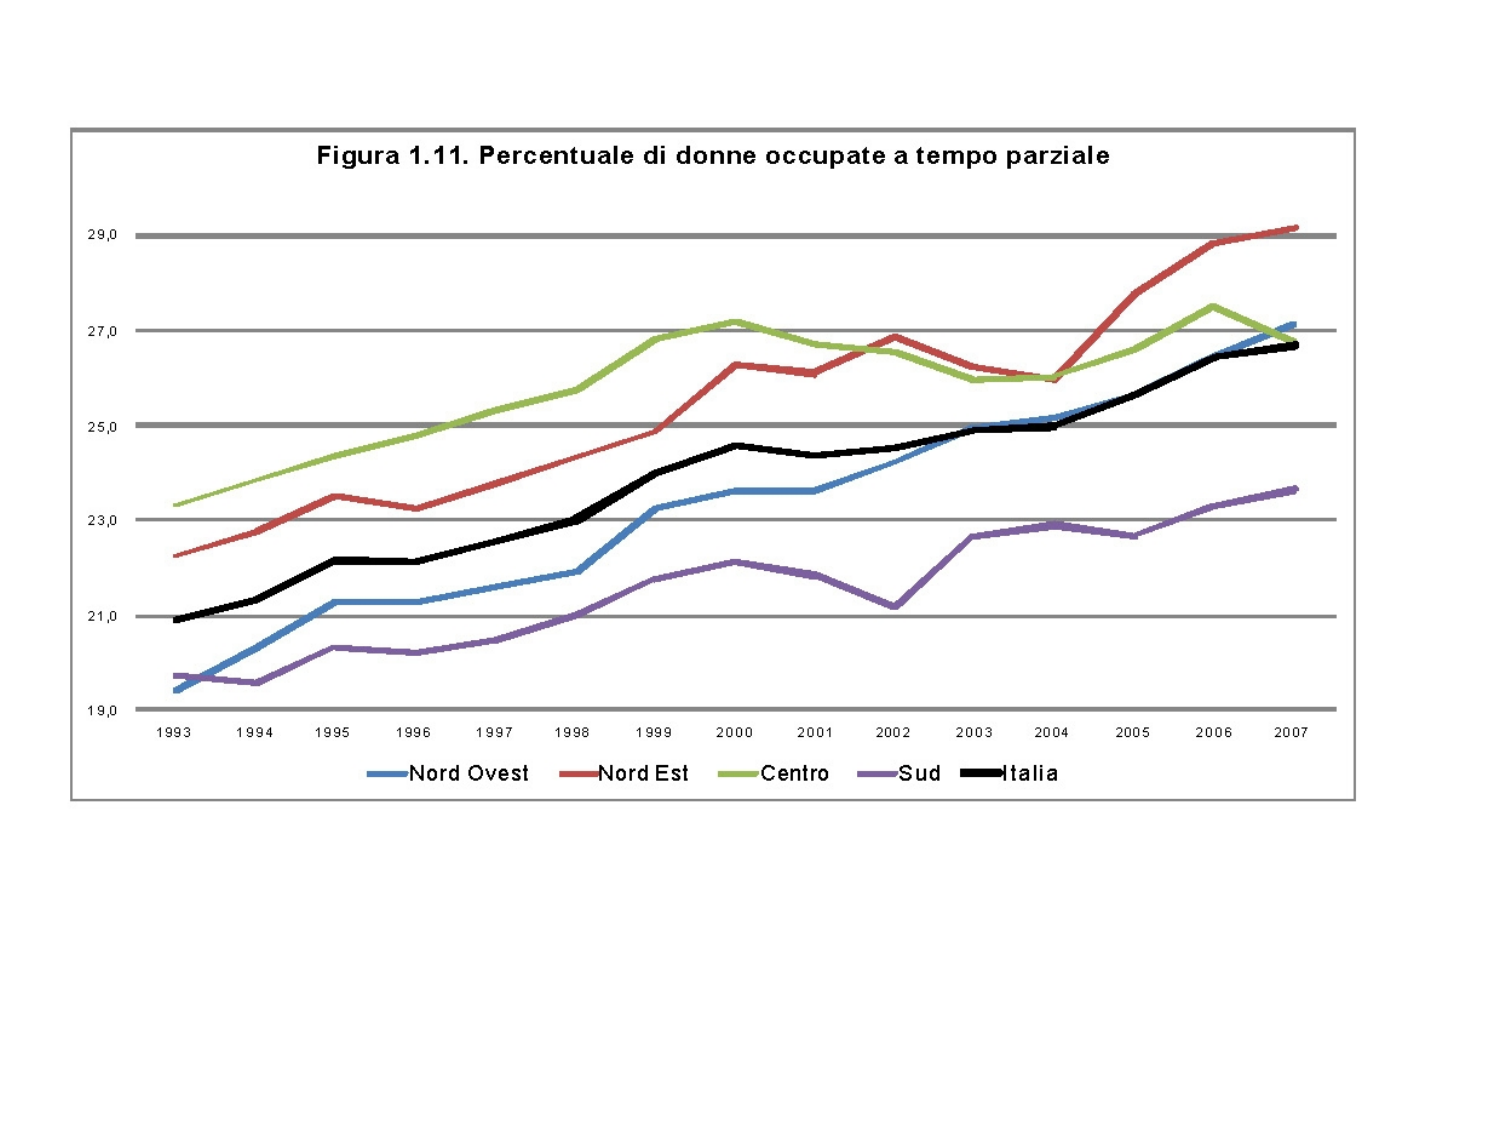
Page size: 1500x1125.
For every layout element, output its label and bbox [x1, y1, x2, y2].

picture [0, 101, 1436, 862]
